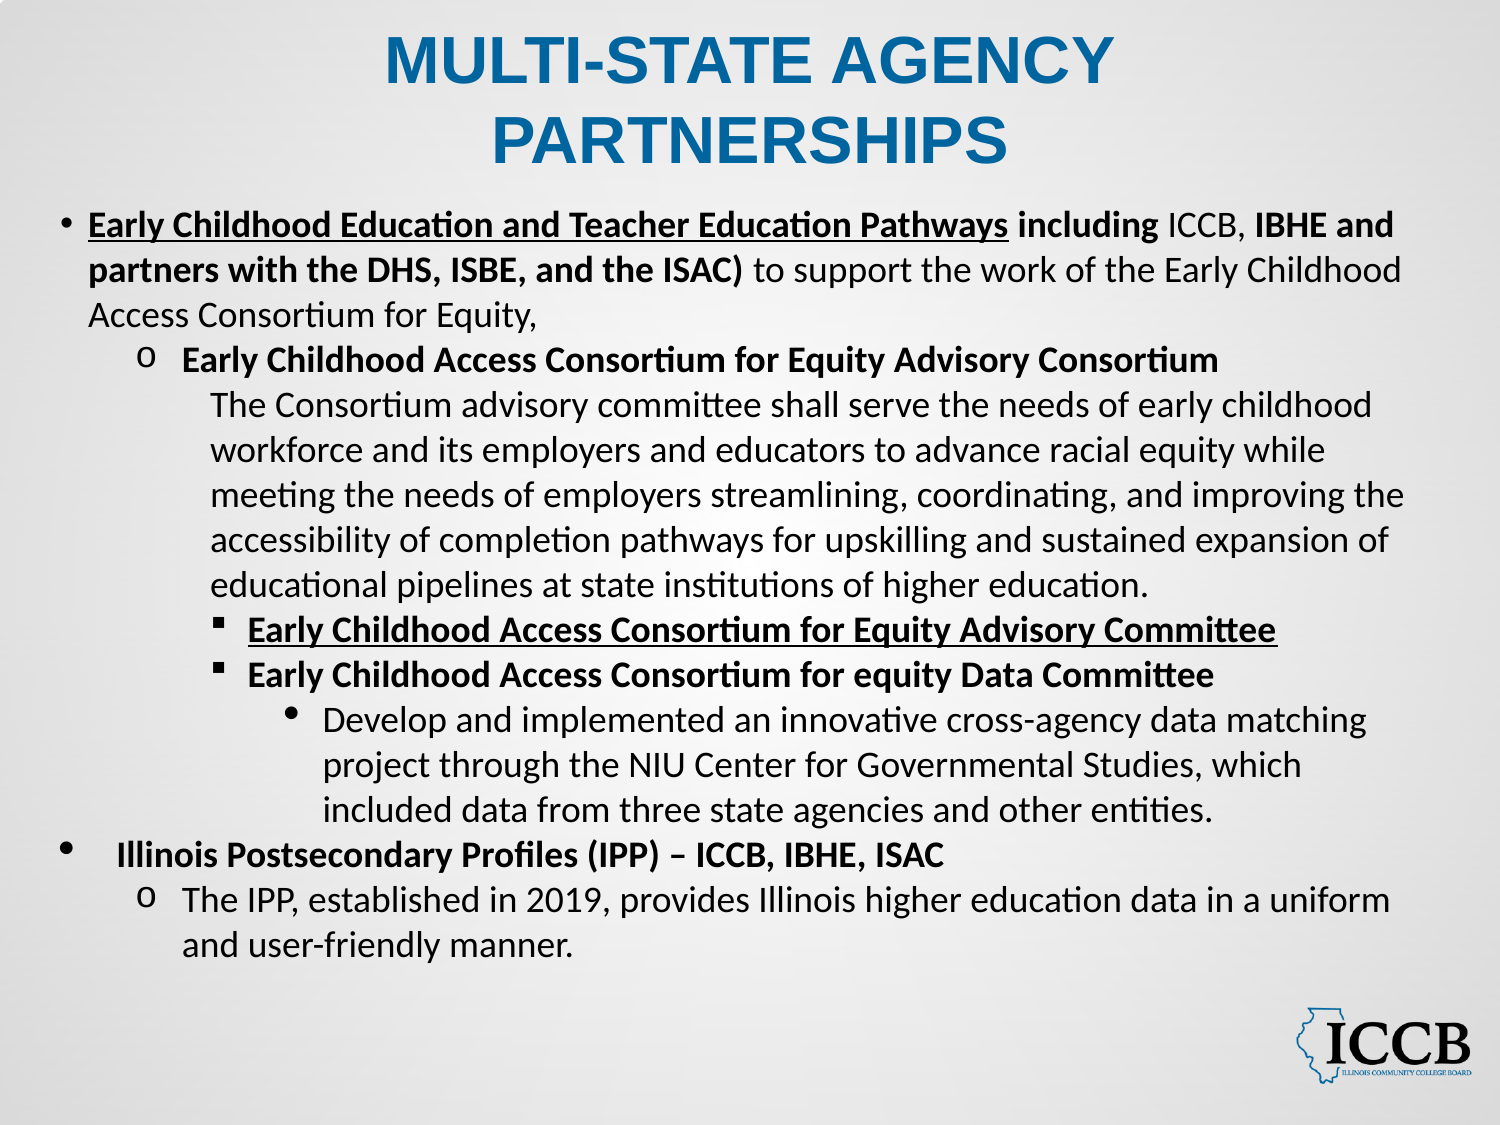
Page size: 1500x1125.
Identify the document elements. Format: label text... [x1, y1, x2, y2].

title MULTI-STATE AGENCY PARTNERSHIPS [126, 16, 1374, 179]
picture [0, 0, 1500, 1125]
list Early Childhood Education and Teacher Education Pathways including ICCB, IBHE and partners with the DHS, ISBE, and the ISAC) to support the work of the Early Childhood Access Consortium for Equity, Early Childhood Access Consortium for Equity Advisory Consortium The Consortium advisory committee shall serve the needs of early childhood workforce and its employers and educators to advance racial equity while meeting the needs of employers streamlining, coordinating, and improving the accessibility of completion pathways for upskilling and sustained expansion of educational pipelines at state institutions of higher education. Early Childhood Access Consortium for Equity Advisory Committee Early Childhood Access Consortium for equity Data Committee Develop and implemented an innovative cross-agency data matching project through the NIU Center for Governmental Studies, which included data from three state agencies and other entities. Illinois Postsecondary Profiles (IPP) – ICCB, IBHE, ISAC The IPP, established in 2019, provides Illinois higher education data in a uniform and user-friendly manner. [60, 200, 1431, 1018]
